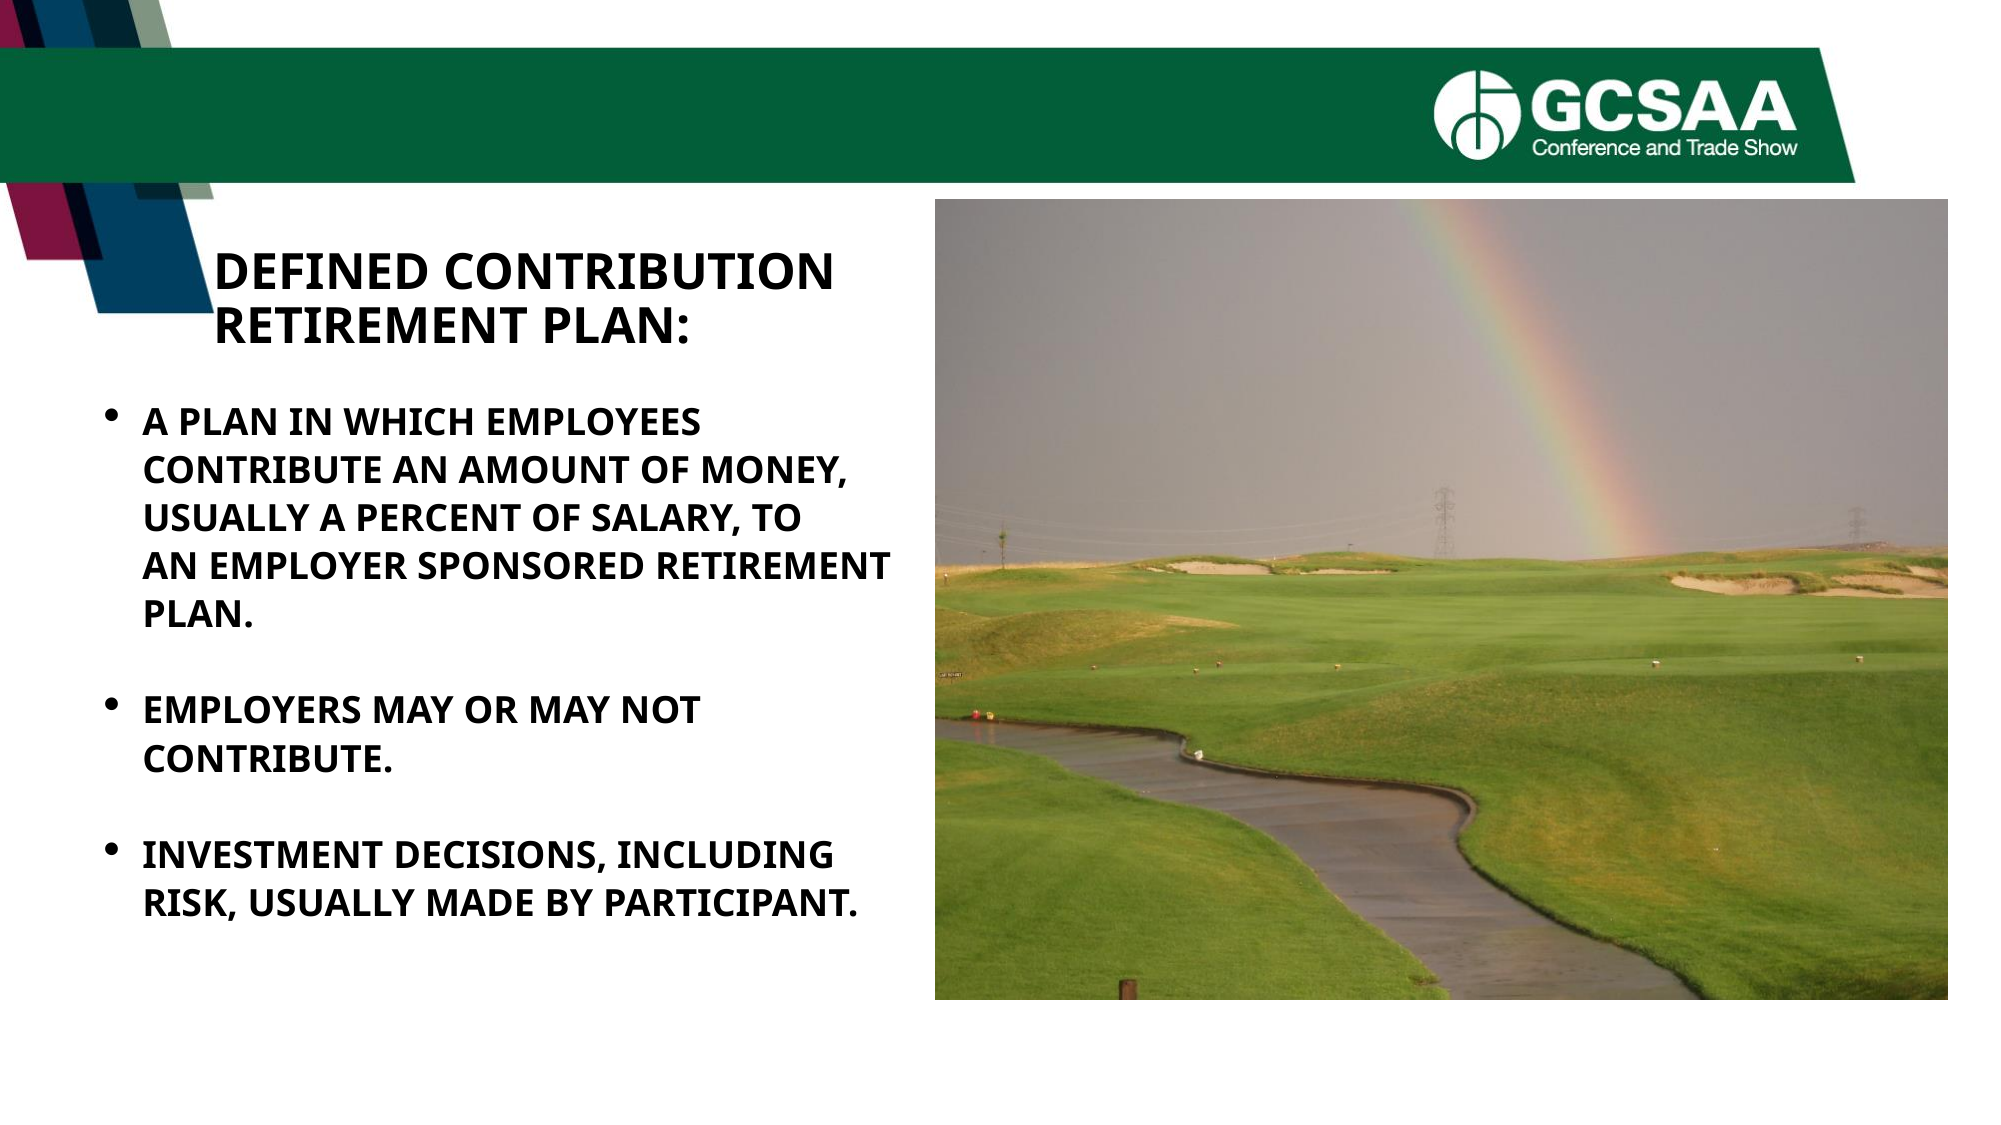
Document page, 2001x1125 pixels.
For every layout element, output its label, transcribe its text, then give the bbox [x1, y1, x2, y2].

title DEFINED CONTRIBUTION RETIREMENT PLAN: [198, 188, 909, 387]
picture [190, 257, 195, 278]
list A PLAN IN WHICH EMPLOYEES CONTRIBUTE AN AMOUNT OF MONEY, USUALLY A PERCENT OF SALARY, TO AN EMPLOYER SPONSORED RETIREMENT PLAN. EMPLOYERS MAY OR MAY NOT CONTRIBUTE. INVESTMENT DECISIONS, INCLUDING RISK, USUALLY MADE BY PARTICIPANT. [90, 387, 936, 1020]
picture [0, 0, 1948, 1000]
picture [102, 223, 108, 246]
